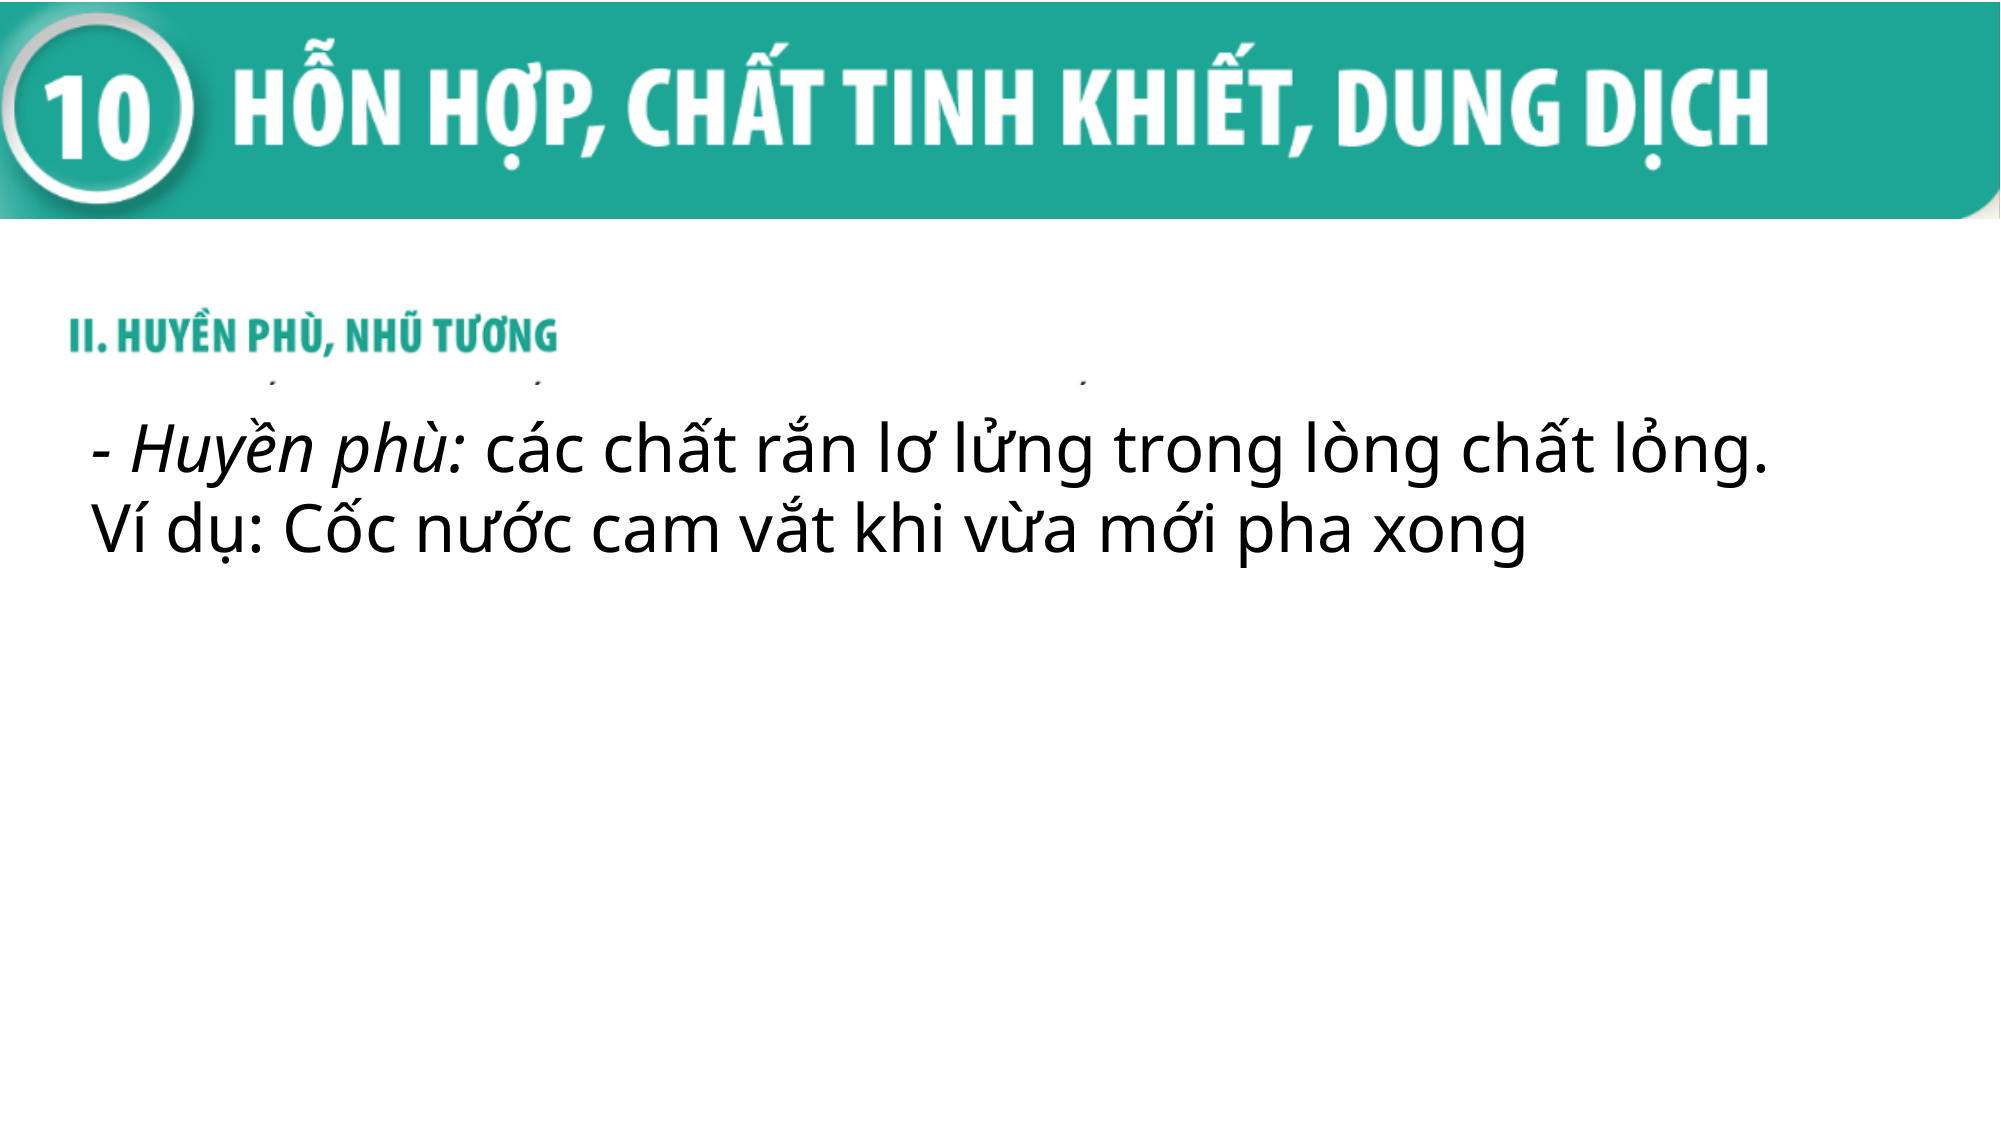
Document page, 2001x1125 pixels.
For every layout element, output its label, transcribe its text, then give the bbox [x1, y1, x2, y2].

picture [50, 285, 1176, 385]
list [0, 2, 2000, 219]
text_box - Huyền phù: các chất rắn lơ lửng trong lòng chất lỏng. Ví dụ: Cốc nước cam vắt khi vừa mới pha xong [76, 398, 1906, 573]
